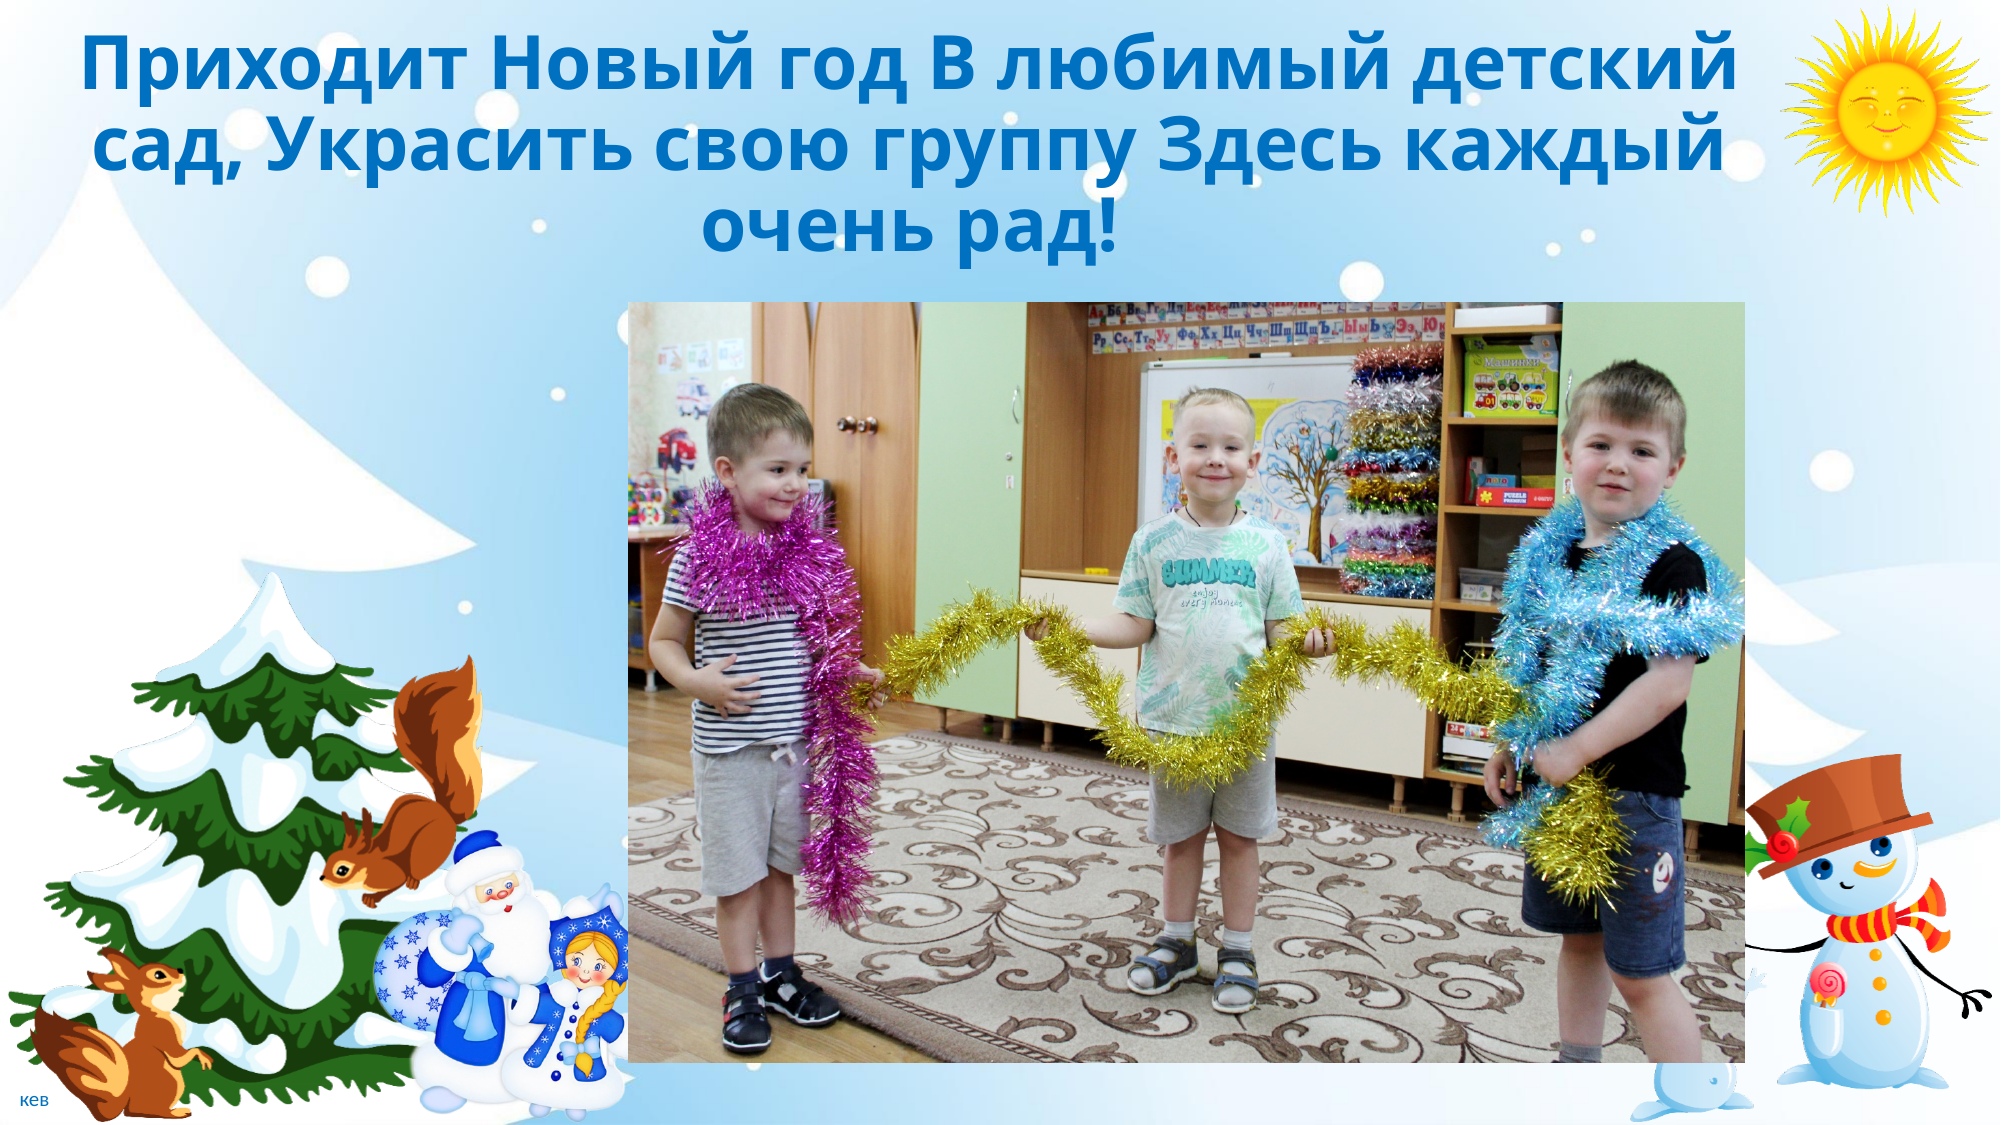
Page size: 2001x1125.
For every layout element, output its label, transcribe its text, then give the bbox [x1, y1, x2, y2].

picture [0, 0, 2001, 1125]
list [628, 302, 1745, 1064]
title Приходит Новый год В любимый детский сад, Украсить свою группу Здесь каждый очень рад! [33, 15, 1786, 278]
